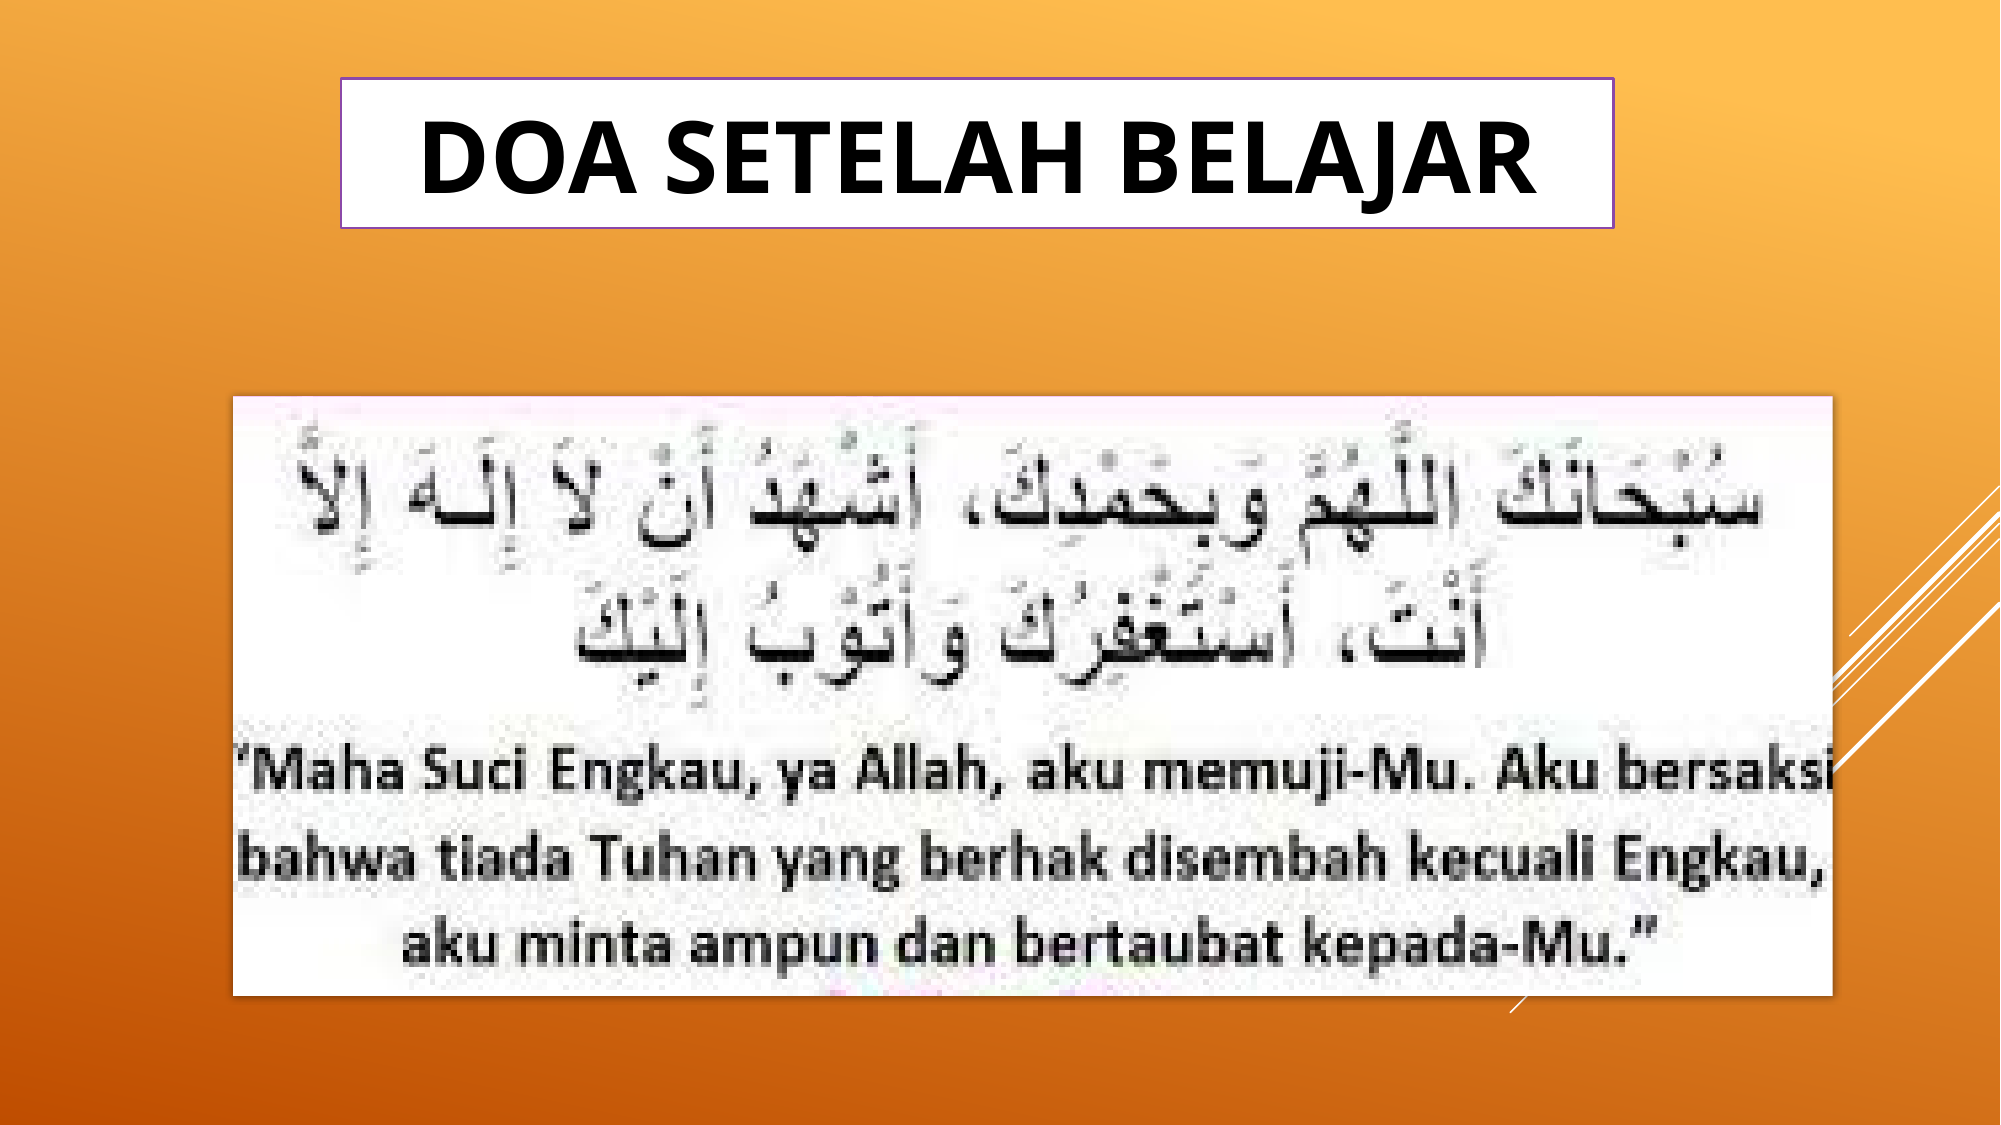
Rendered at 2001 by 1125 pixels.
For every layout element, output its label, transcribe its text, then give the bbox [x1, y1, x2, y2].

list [232, 396, 1833, 997]
text_box DOA SETELAH BELAJAR [340, 77, 1615, 229]
